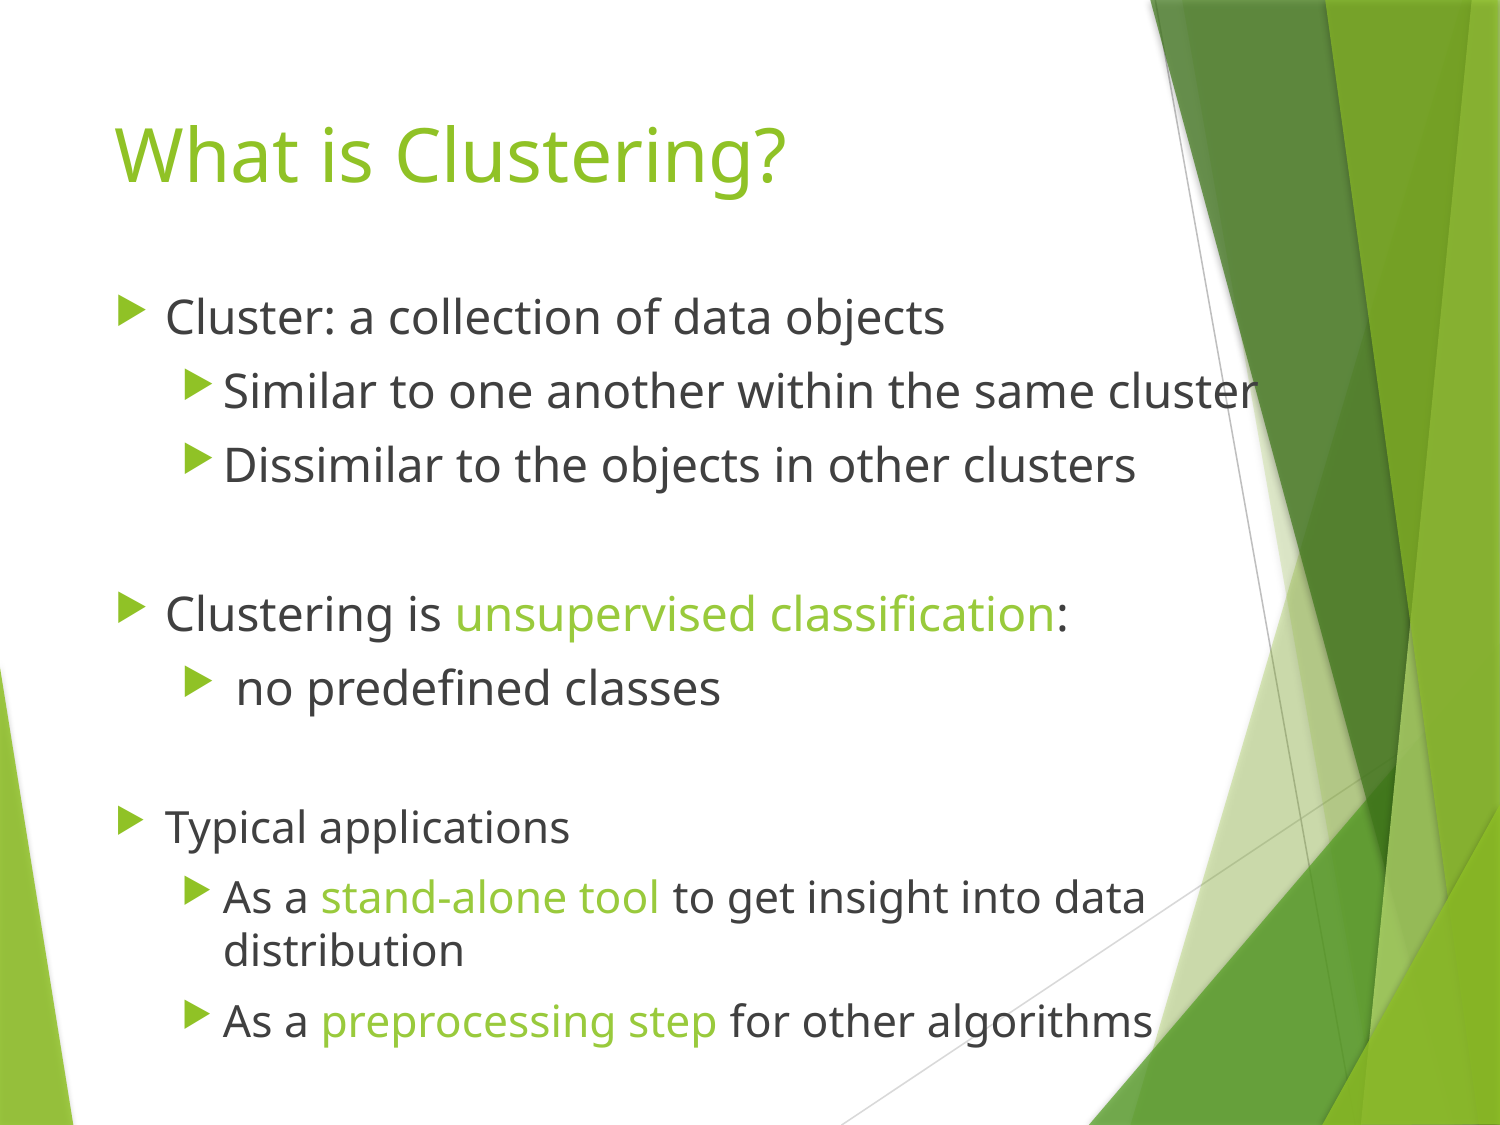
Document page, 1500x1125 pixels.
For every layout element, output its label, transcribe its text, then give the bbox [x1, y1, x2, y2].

list Cluster: a collection of data objects Similar to one another within the same cluster Dissimilar to the objects in other clusters Clustering is unsupervised classification: no predefined classes Typical applications As a stand-alone tool to get insight into data distribution As a preprocessing step for other algorithms [99, 279, 1388, 1058]
title What is Clustering? [99, 99, 1142, 279]
